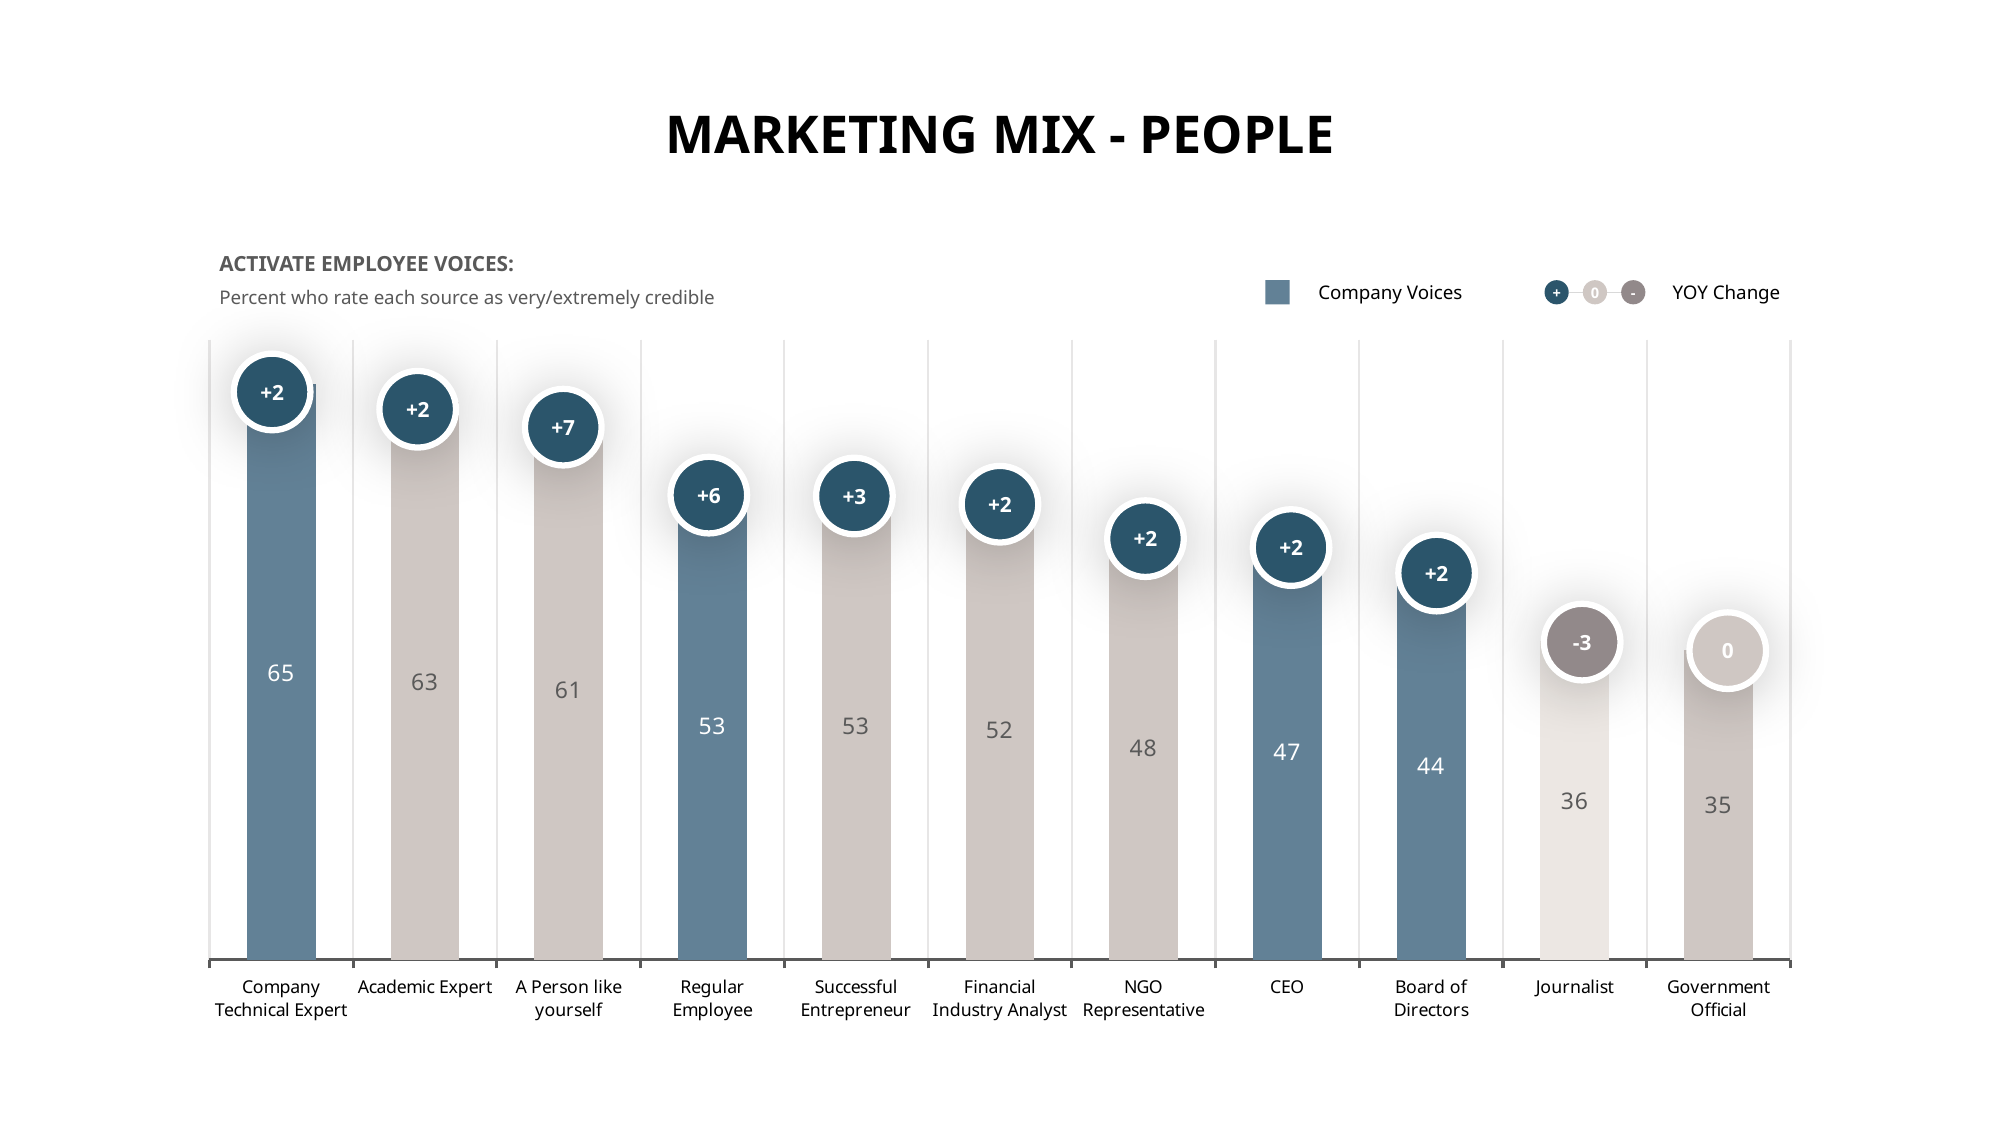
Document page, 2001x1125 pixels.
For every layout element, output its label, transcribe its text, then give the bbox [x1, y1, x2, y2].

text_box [1265, 273, 1810, 312]
text_box ACTIVATE EMPLOYEE VOICES: Percent who rate each source as very/extremely credible [204, 234, 730, 316]
chart [176, 325, 1824, 1036]
text_box MARKETING MIX - PEOPLE [650, 94, 1349, 172]
